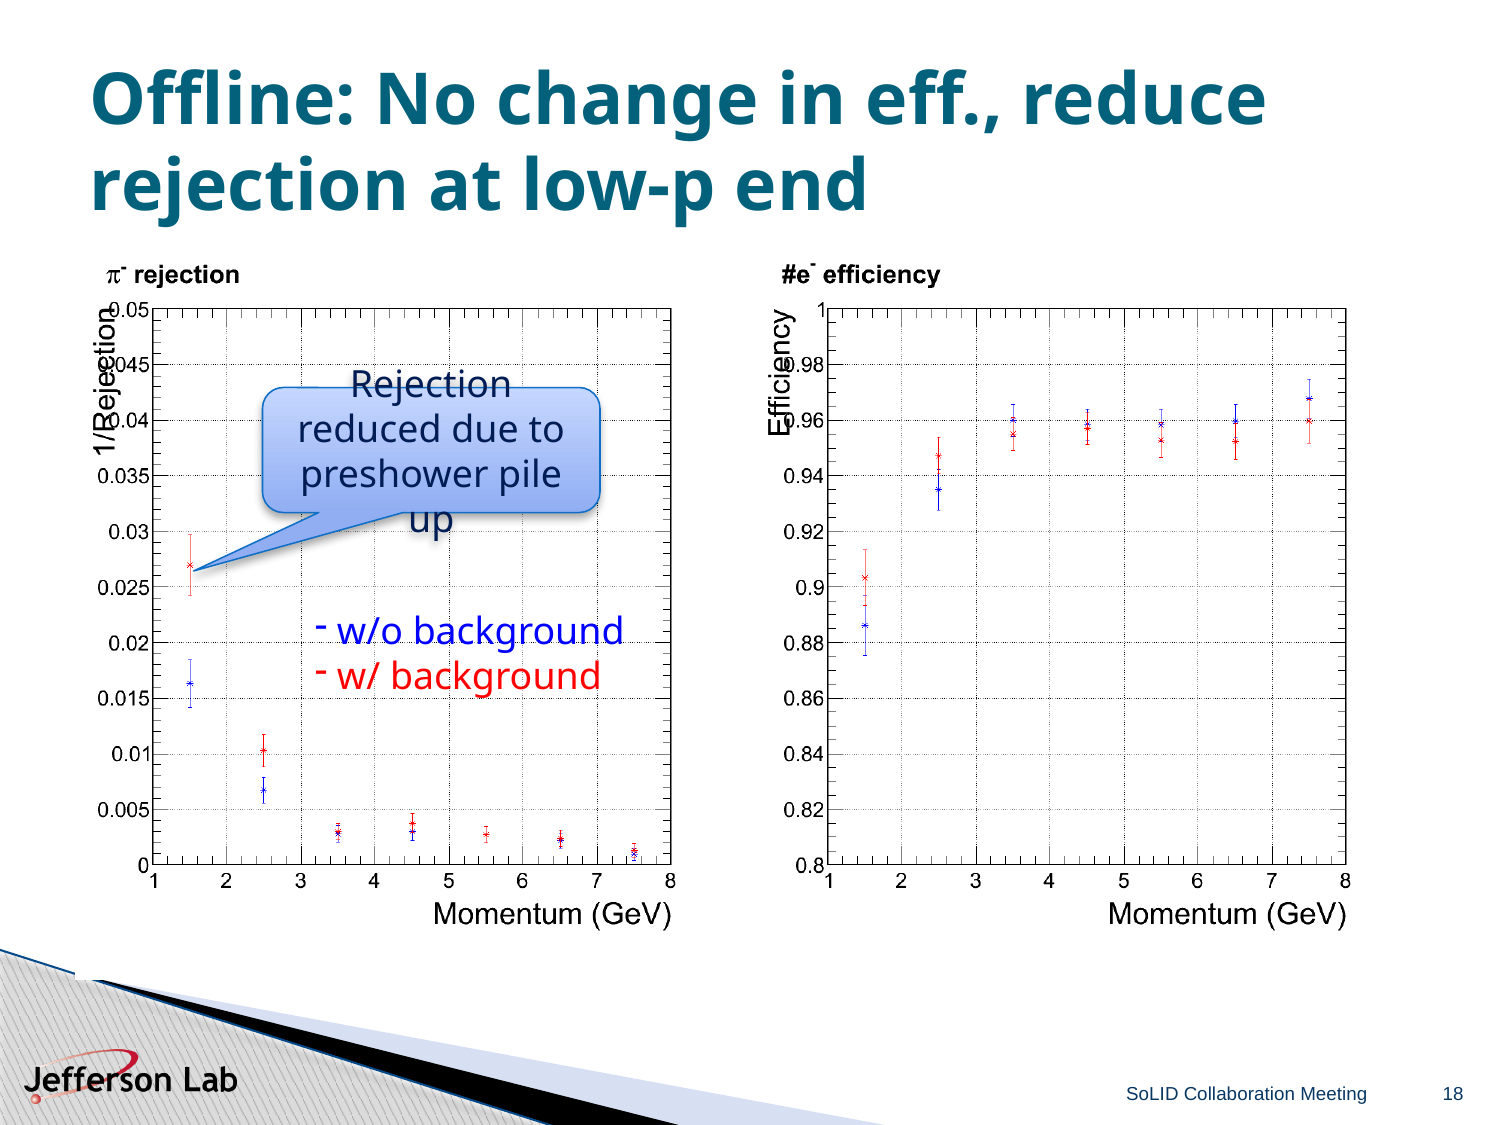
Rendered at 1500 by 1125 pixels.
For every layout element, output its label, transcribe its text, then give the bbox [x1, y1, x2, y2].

slide_number SoLID Collaboration Meeting [1074, 1051, 1418, 1112]
title Offline: No change in eff., reduce rejection at low-p end [75, 45, 1425, 233]
slide_number 18 [1418, 1051, 1479, 1112]
picture [24, 1049, 237, 1104]
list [74, 248, 1426, 980]
